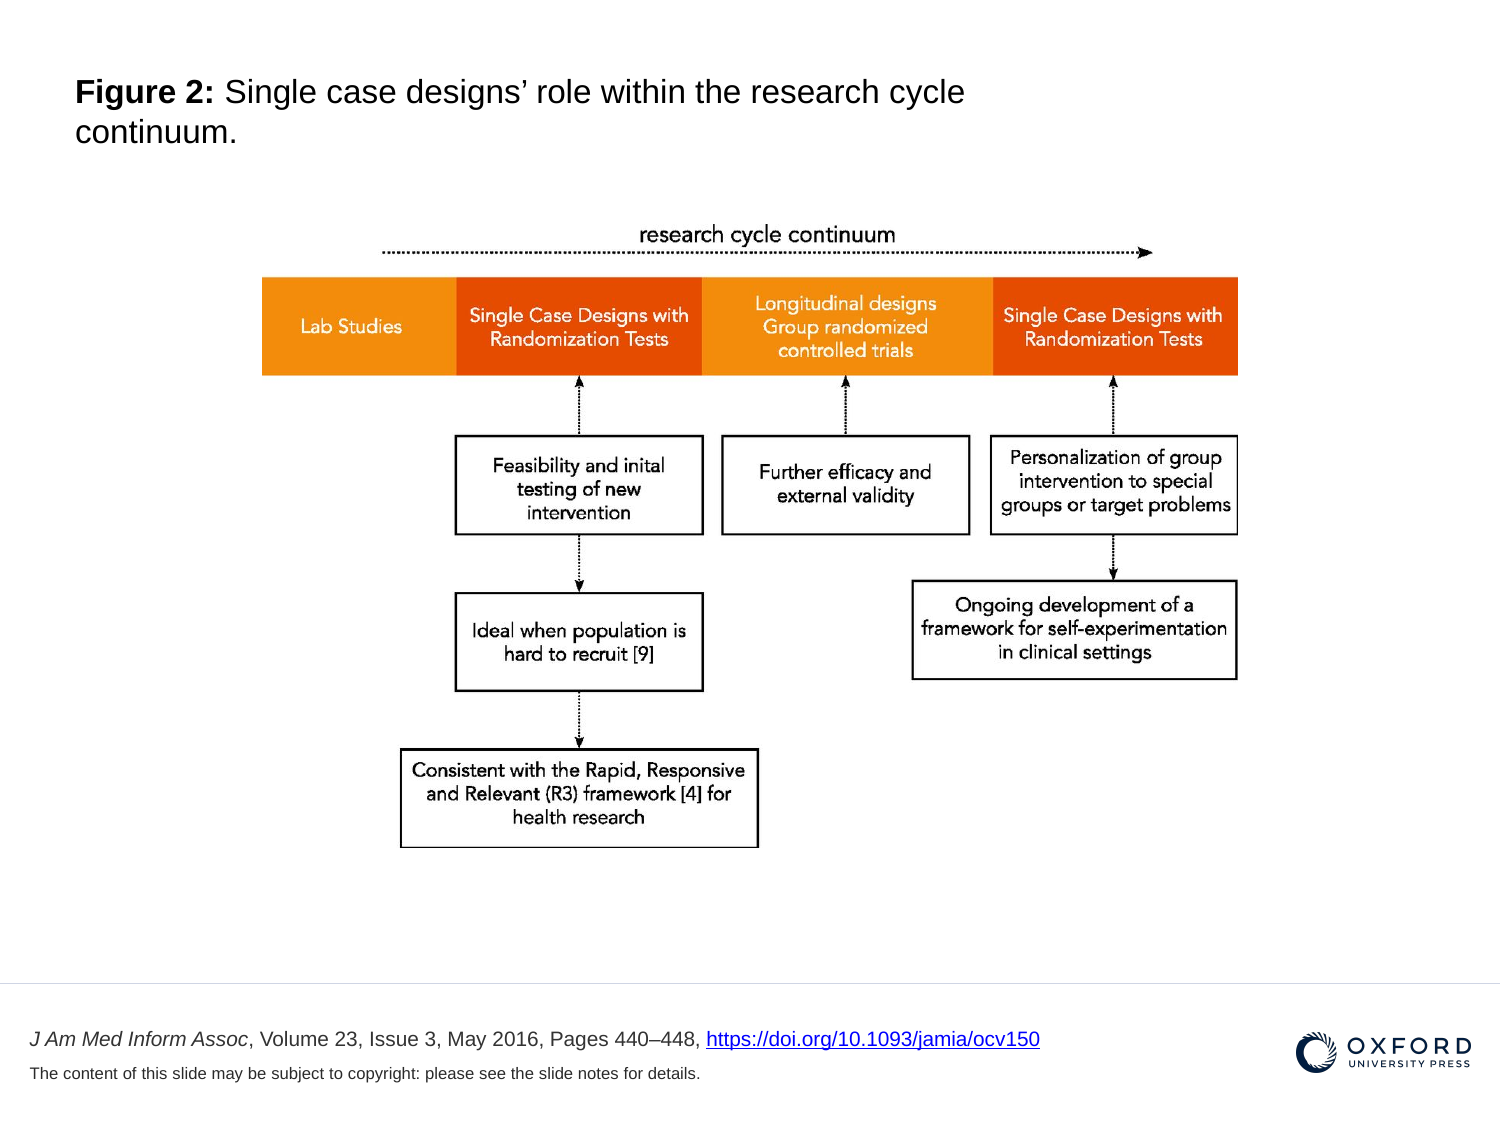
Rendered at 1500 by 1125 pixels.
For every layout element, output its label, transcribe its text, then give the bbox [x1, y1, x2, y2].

picture [262, 224, 1238, 848]
footer J Am Med Inform Assoc, Volume 23, Issue 3, May 2016, Pages 440–448, https://doi.org/10.1093/jamia/ocv150 The content of this slide may be subject to copyright: please see the slide notes for details. [0, 983, 1260, 1125]
picture [1296, 1032, 1471, 1073]
title Figure 2: Single case designs’ role within the research cycle continuum. [75, 69, 1078, 171]
